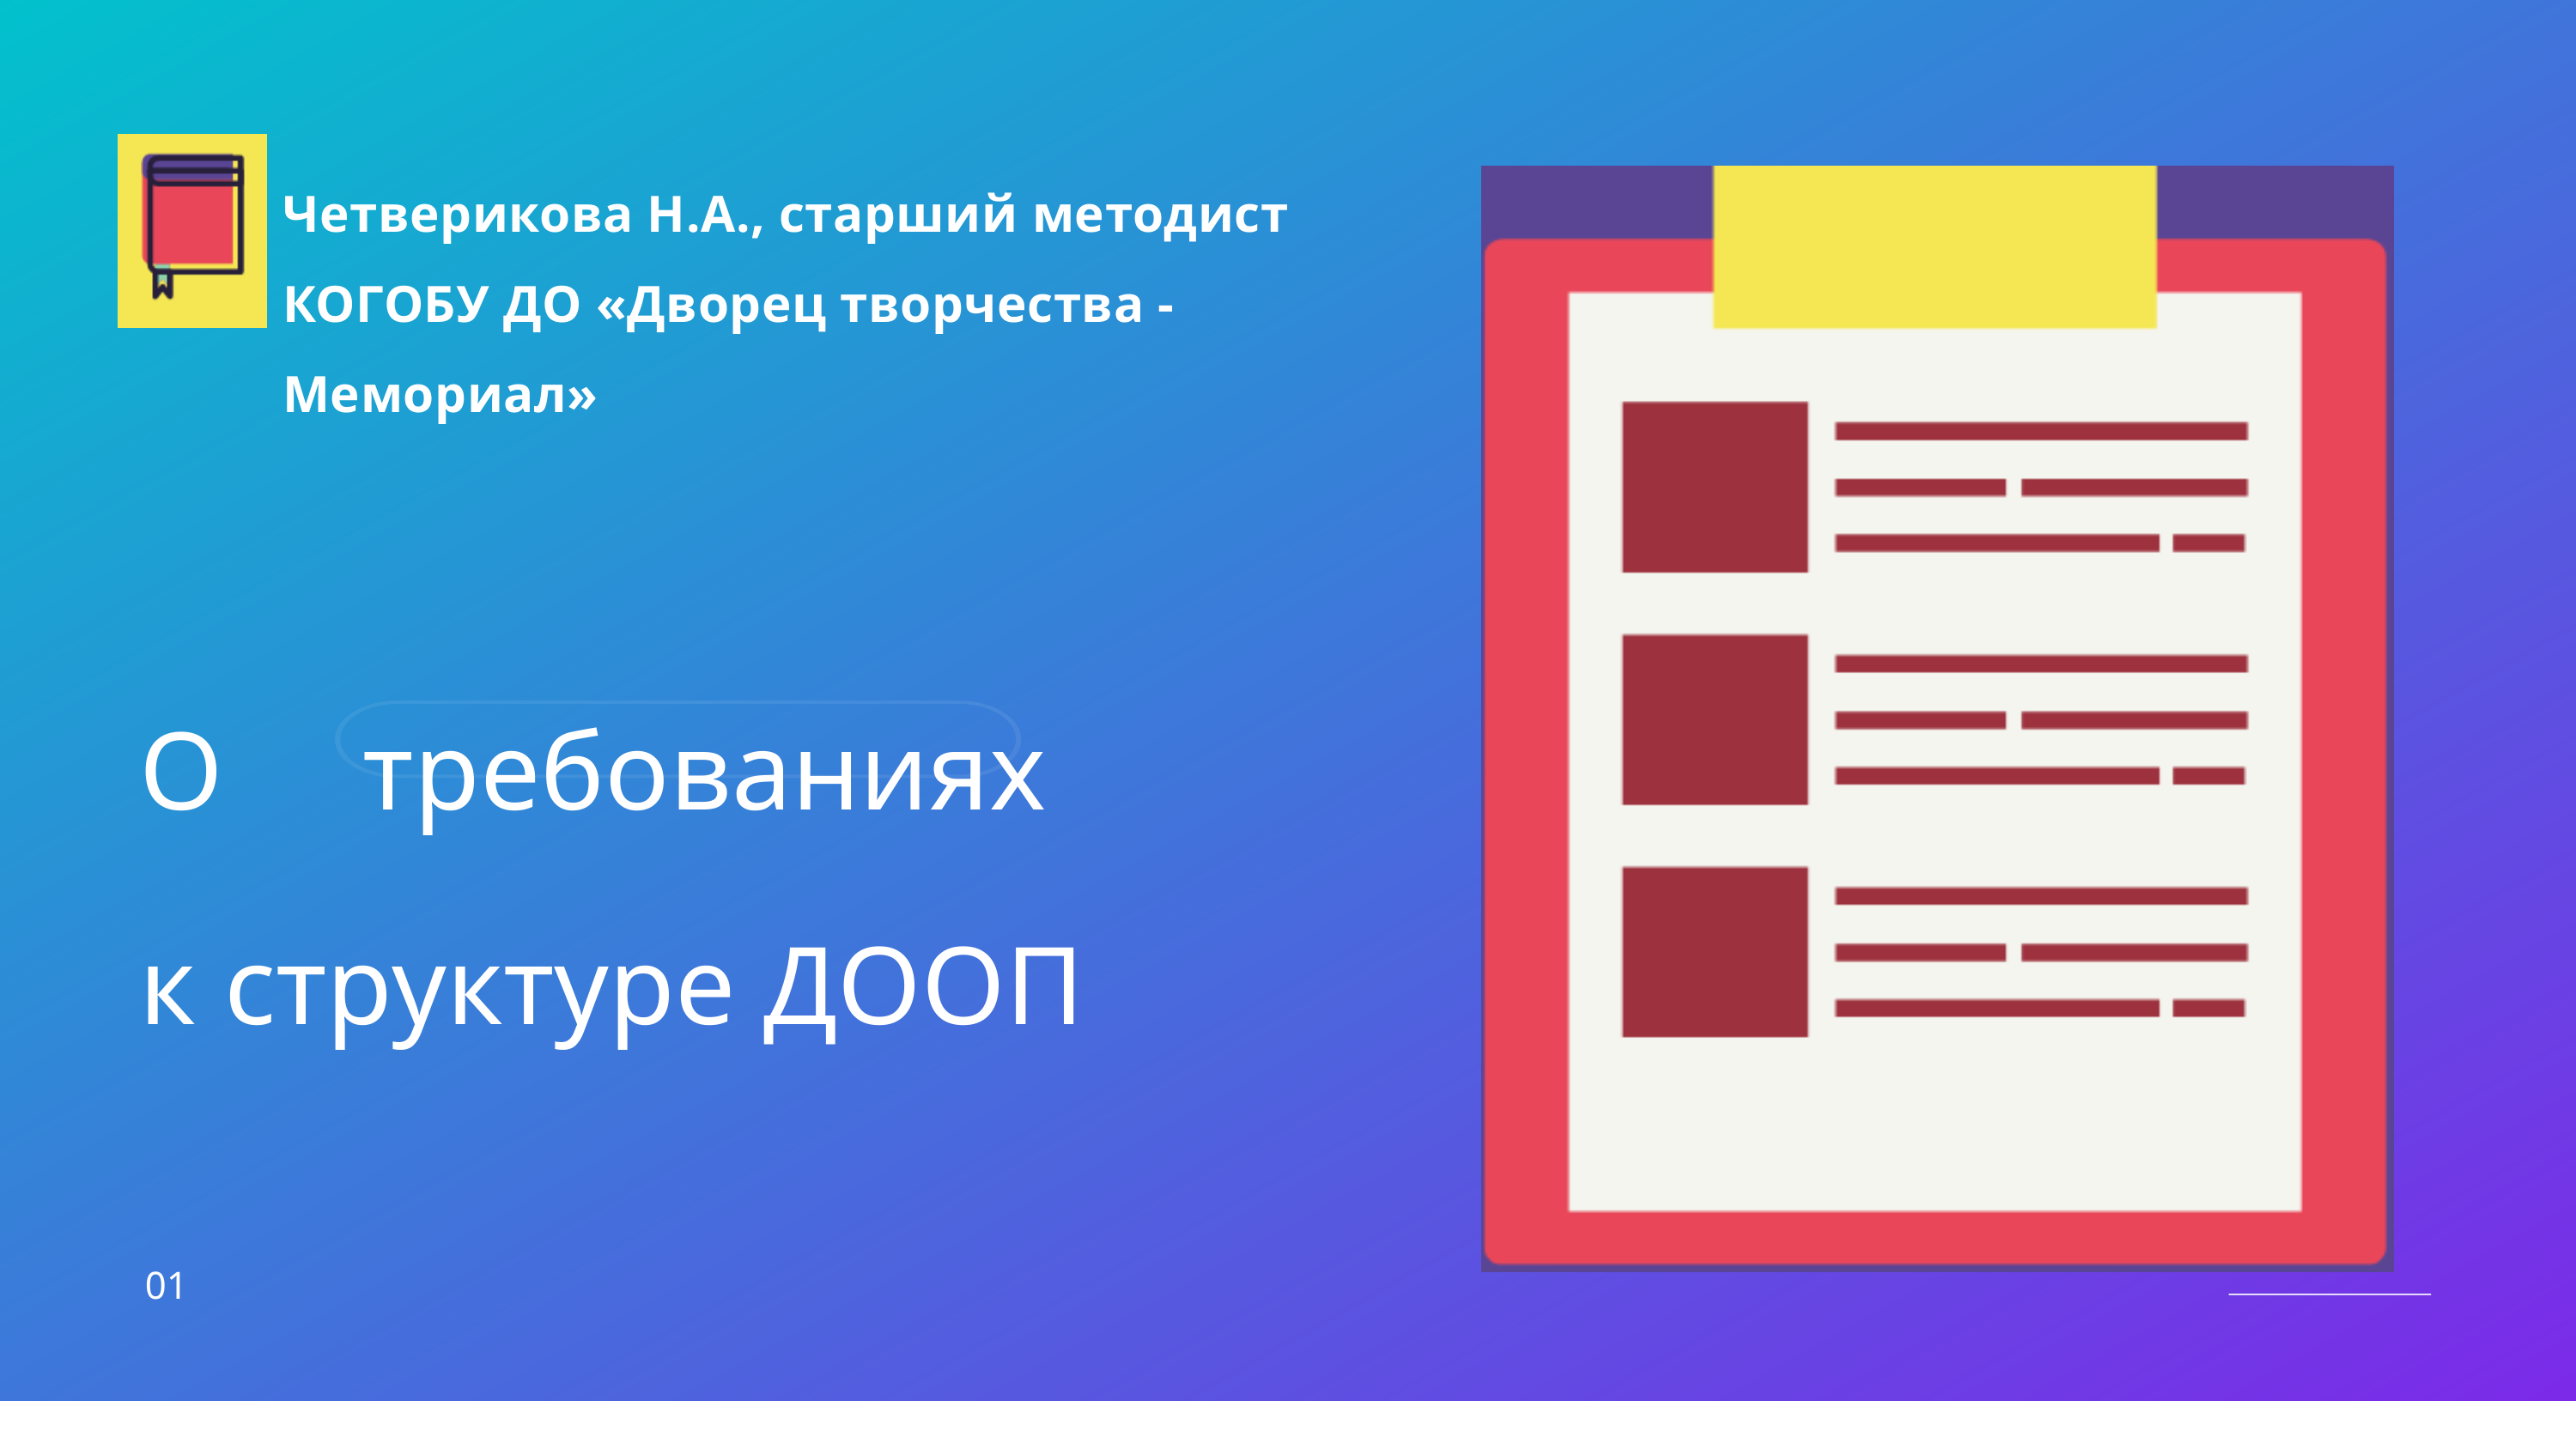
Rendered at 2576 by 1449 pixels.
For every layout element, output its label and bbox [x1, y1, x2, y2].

picture [0, 0, 2576, 1401]
text_box [139, 273, 1316, 1054]
